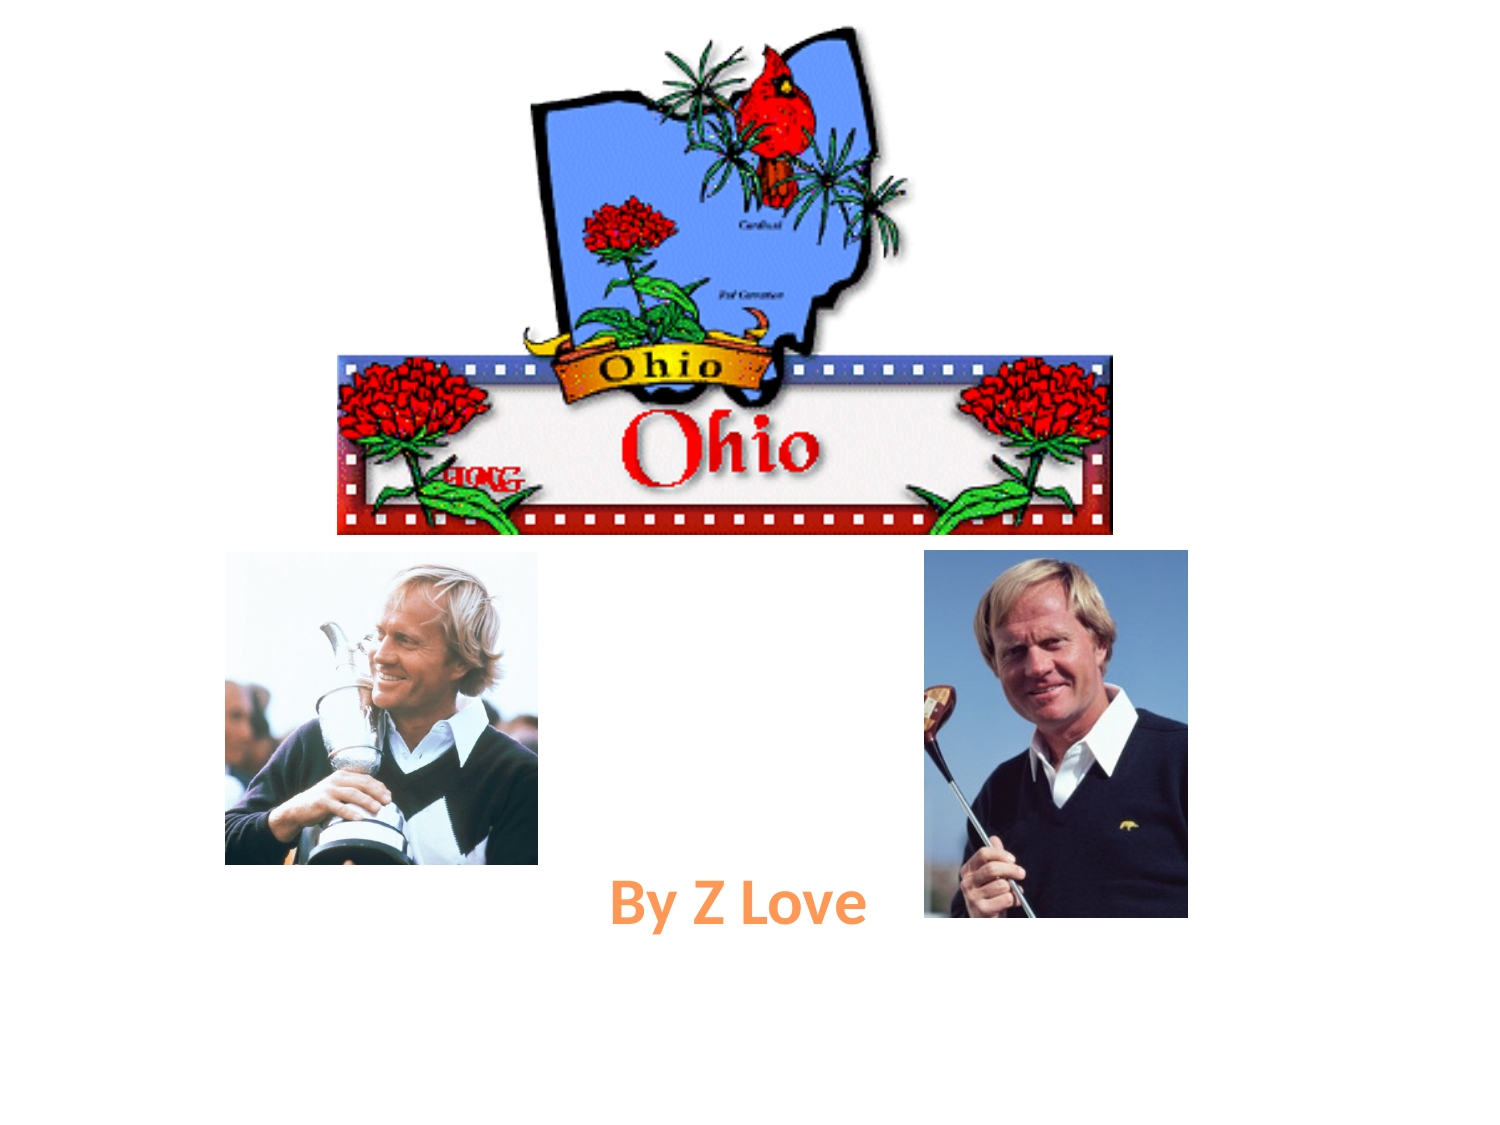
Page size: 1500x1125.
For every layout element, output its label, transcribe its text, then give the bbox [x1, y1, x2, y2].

picture [224, 552, 538, 865]
picture [336, 24, 1113, 535]
picture [924, 550, 1188, 918]
subtitle By Z Love [345, 849, 1133, 950]
